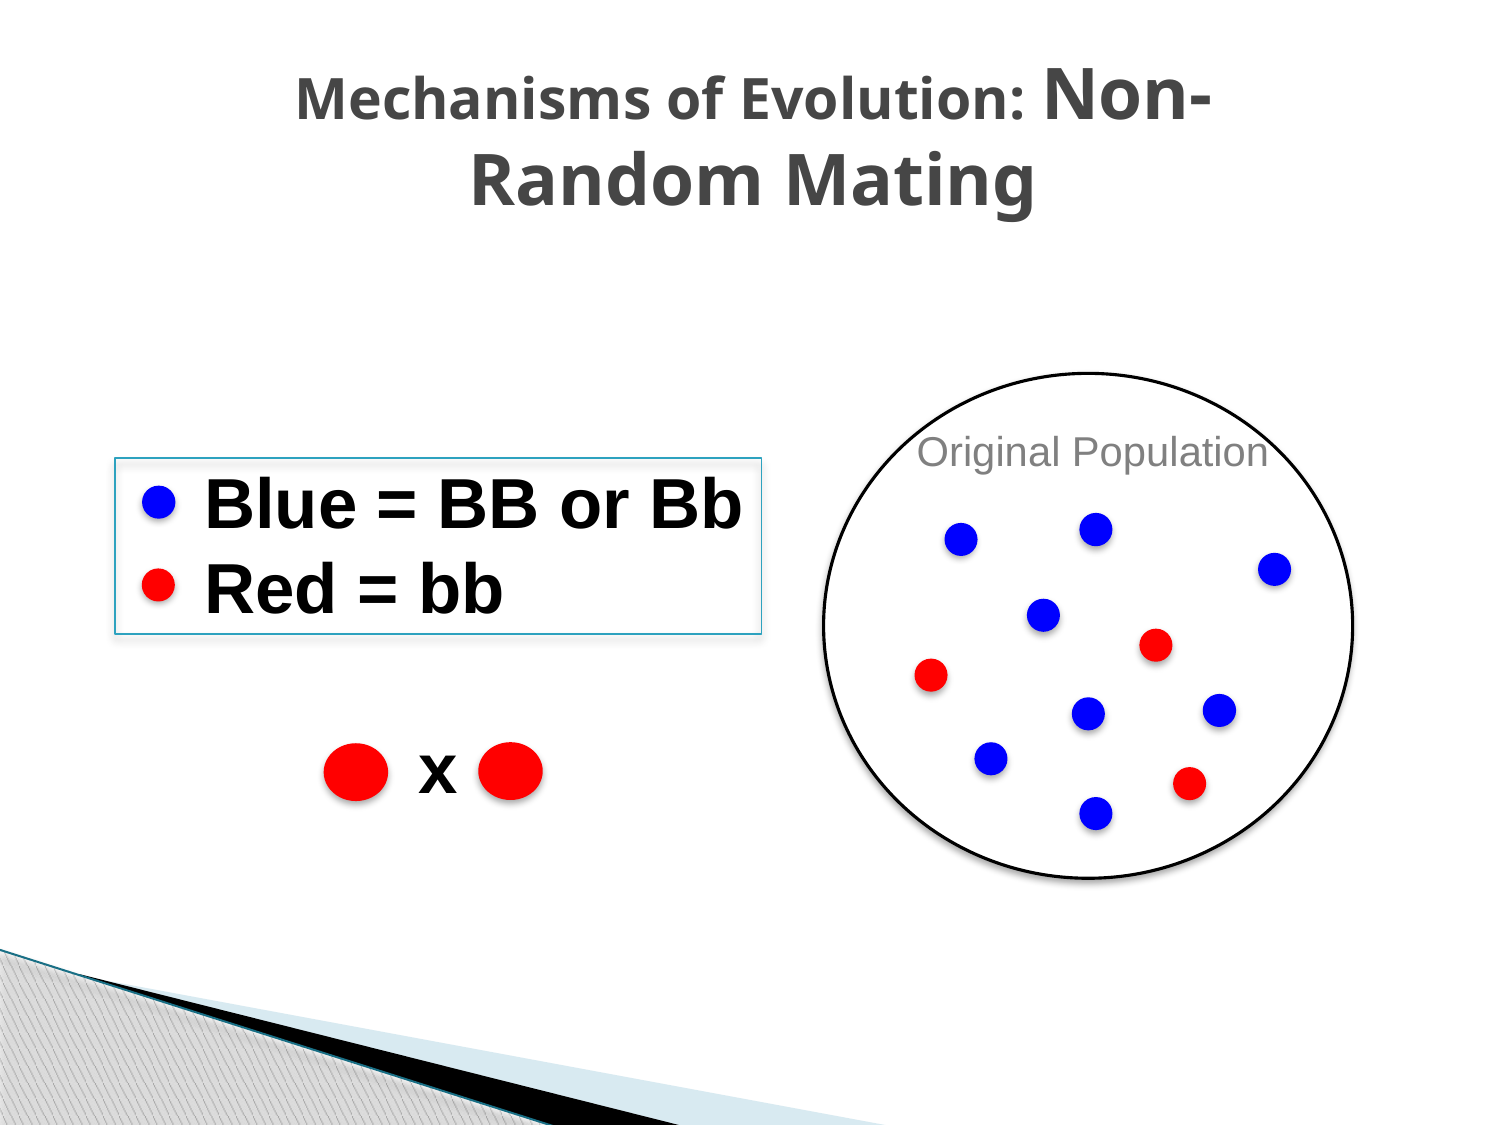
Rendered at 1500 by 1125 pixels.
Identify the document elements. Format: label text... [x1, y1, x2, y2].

text_box [1204, 695, 1235, 726]
text_box [1080, 514, 1111, 545]
text_box [946, 524, 977, 555]
text_box [976, 743, 1006, 774]
text_box [1174, 768, 1205, 799]
text_box [1259, 554, 1290, 585]
text_box [916, 660, 947, 691]
text_box [1028, 600, 1059, 631]
text_box Blue = BB or Bb Red = bb [189, 442, 788, 701]
text_box [952, 373, 1224, 409]
text_box [823, 456, 1353, 879]
text_box Original Population [892, 409, 1294, 485]
text_box [325, 744, 387, 800]
text_box [1080, 798, 1111, 829]
text_box [480, 743, 542, 799]
text_box [1140, 630, 1171, 661]
text_box [114, 457, 762, 635]
text_box x [403, 707, 480, 871]
text_box [1073, 698, 1104, 729]
title Mechanisms of Evolution: Non-Random Mating [144, 40, 1363, 228]
